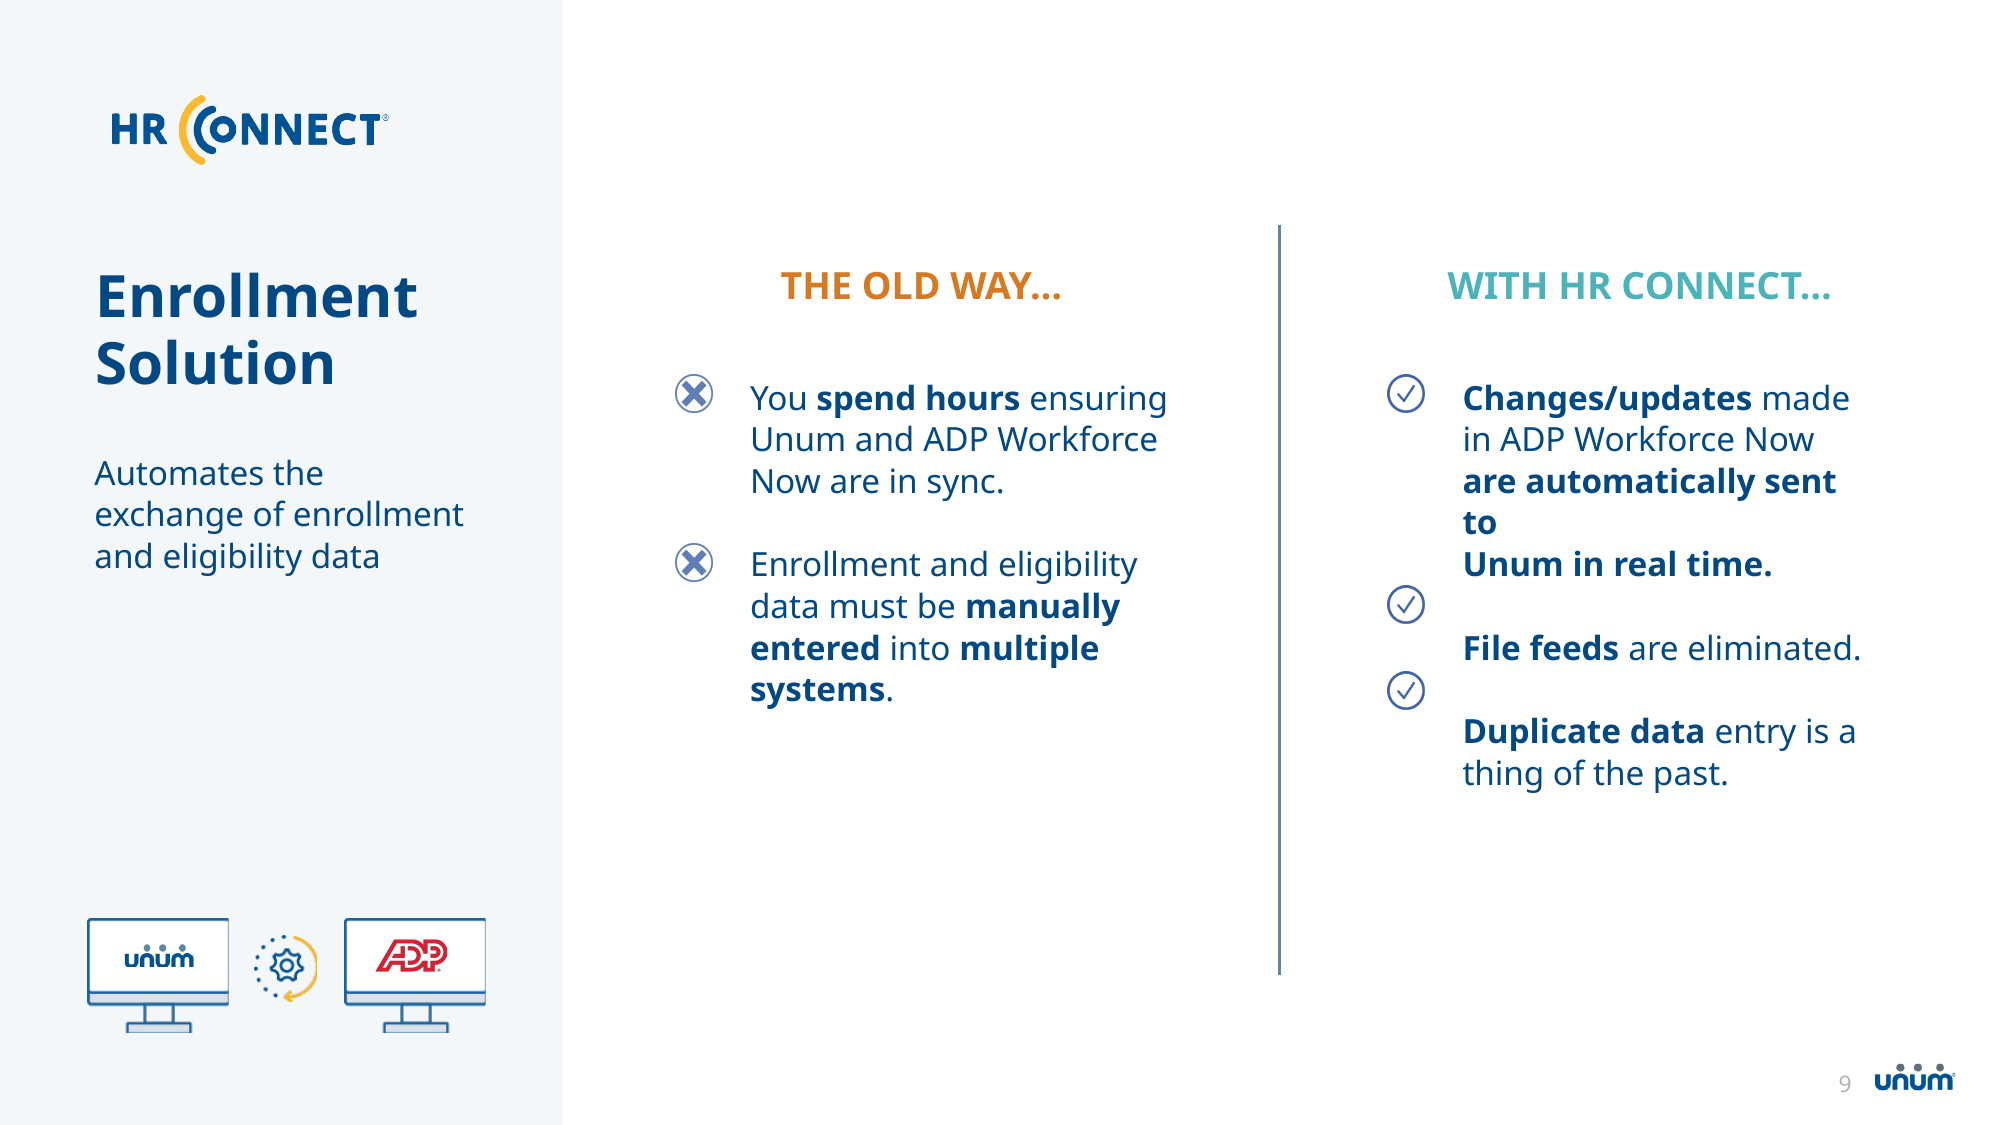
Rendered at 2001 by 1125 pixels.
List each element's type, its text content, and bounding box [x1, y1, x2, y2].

text_box Enrollment Solution [94, 262, 489, 396]
text_box [0, 0, 563, 1125]
picture [1387, 585, 1425, 624]
picture [674, 543, 713, 582]
slide_number 9 [1772, 1069, 1852, 1125]
picture [112, 94, 389, 165]
picture [375, 938, 448, 973]
text_box THE OLD WAY… [563, 262, 1278, 308]
text_box WITH HR CONNECT… [1281, 262, 2000, 308]
picture [1387, 374, 1425, 413]
text_box You spend hours ensuring Unum and ADP Workforce Now are in sync. Enrollment and eligibility data must be manually entered into multiple systems. [749, 374, 1190, 709]
picture [1862, 1057, 1968, 1097]
text_box Automates the exchange of enrollment and eligibility data [94, 449, 490, 576]
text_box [87, 918, 486, 1033]
picture [674, 374, 713, 413]
text_box Changes/updates made in ADP Workforce Now are automatically sent to Unum in real time. File feeds are eliminated. Duplicate data entry is a thing of the past. [1462, 374, 1869, 792]
picture [1387, 671, 1425, 710]
picture [253, 935, 318, 1002]
